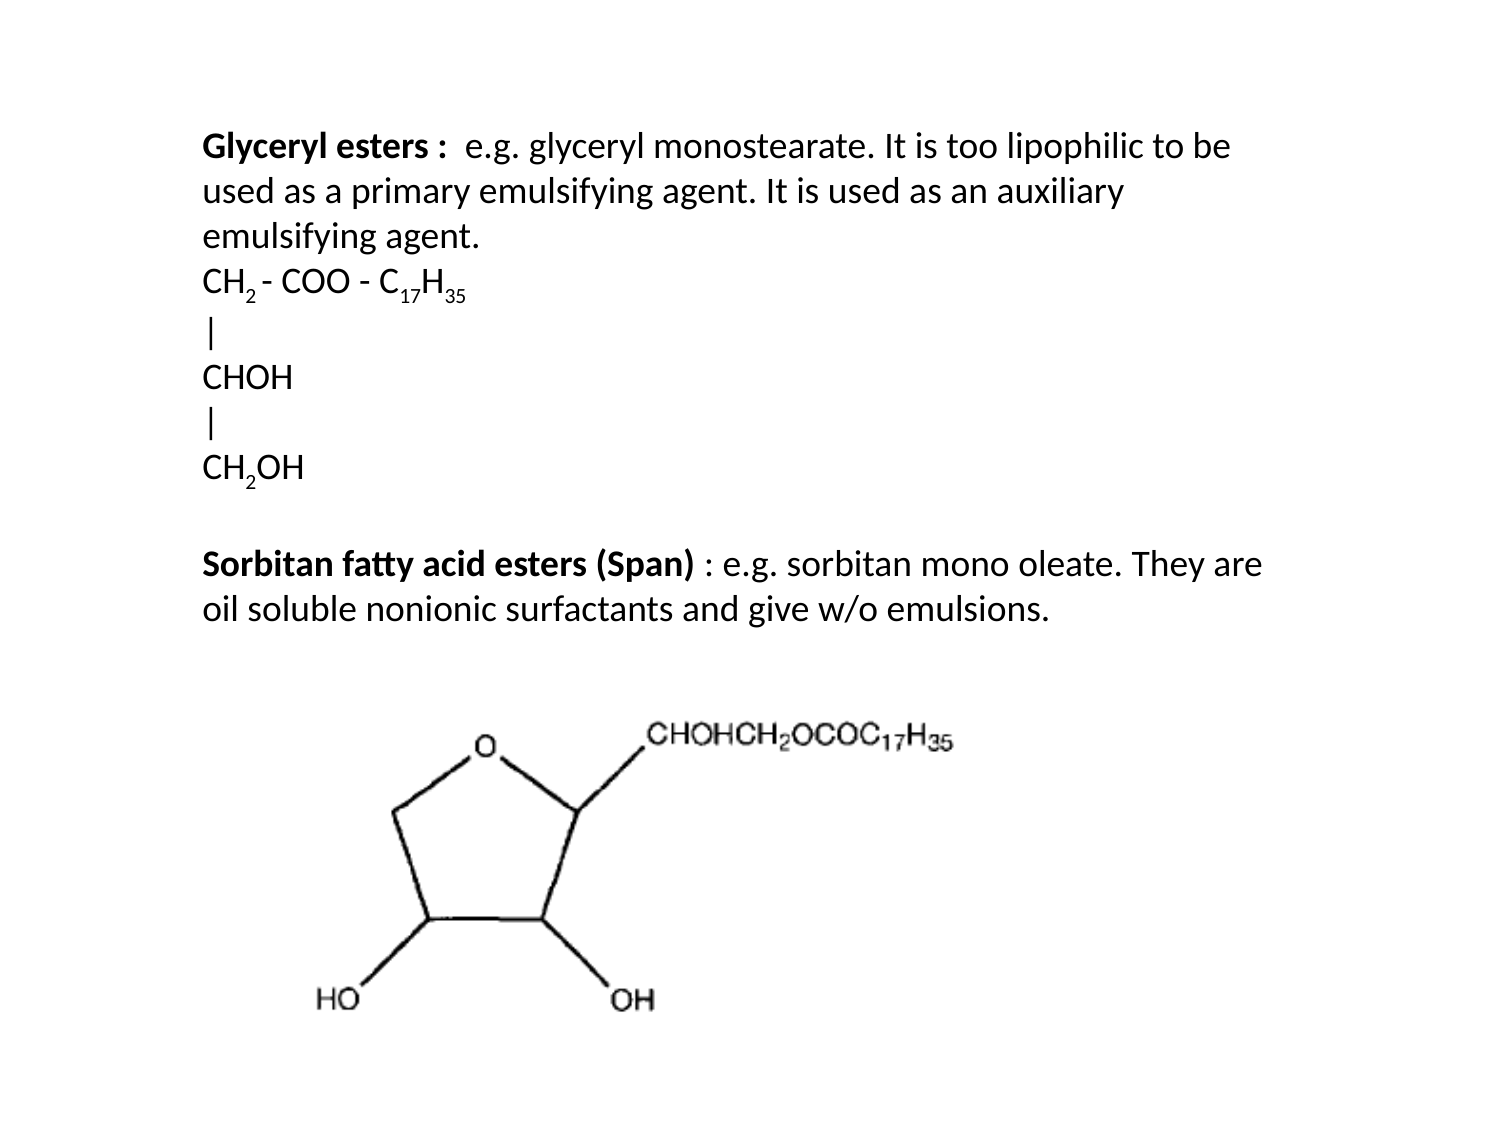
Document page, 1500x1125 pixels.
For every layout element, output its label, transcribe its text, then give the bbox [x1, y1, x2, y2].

text_box Glyceryl esters : e.g. glyceryl monostearate. It is too lipophilic to be used as a primary emulsifying agent. It is used as an auxiliary emulsifying agent. CH2 - COO - C17H35 | CHOH | CH2OH Sorbitan fatty acid esters (Span) : e.g. sorbitan mono oleate. They are oil soluble nonionic surfactants and give w/o emulsions. [187, 113, 1288, 636]
picture [249, 699, 1113, 1036]
